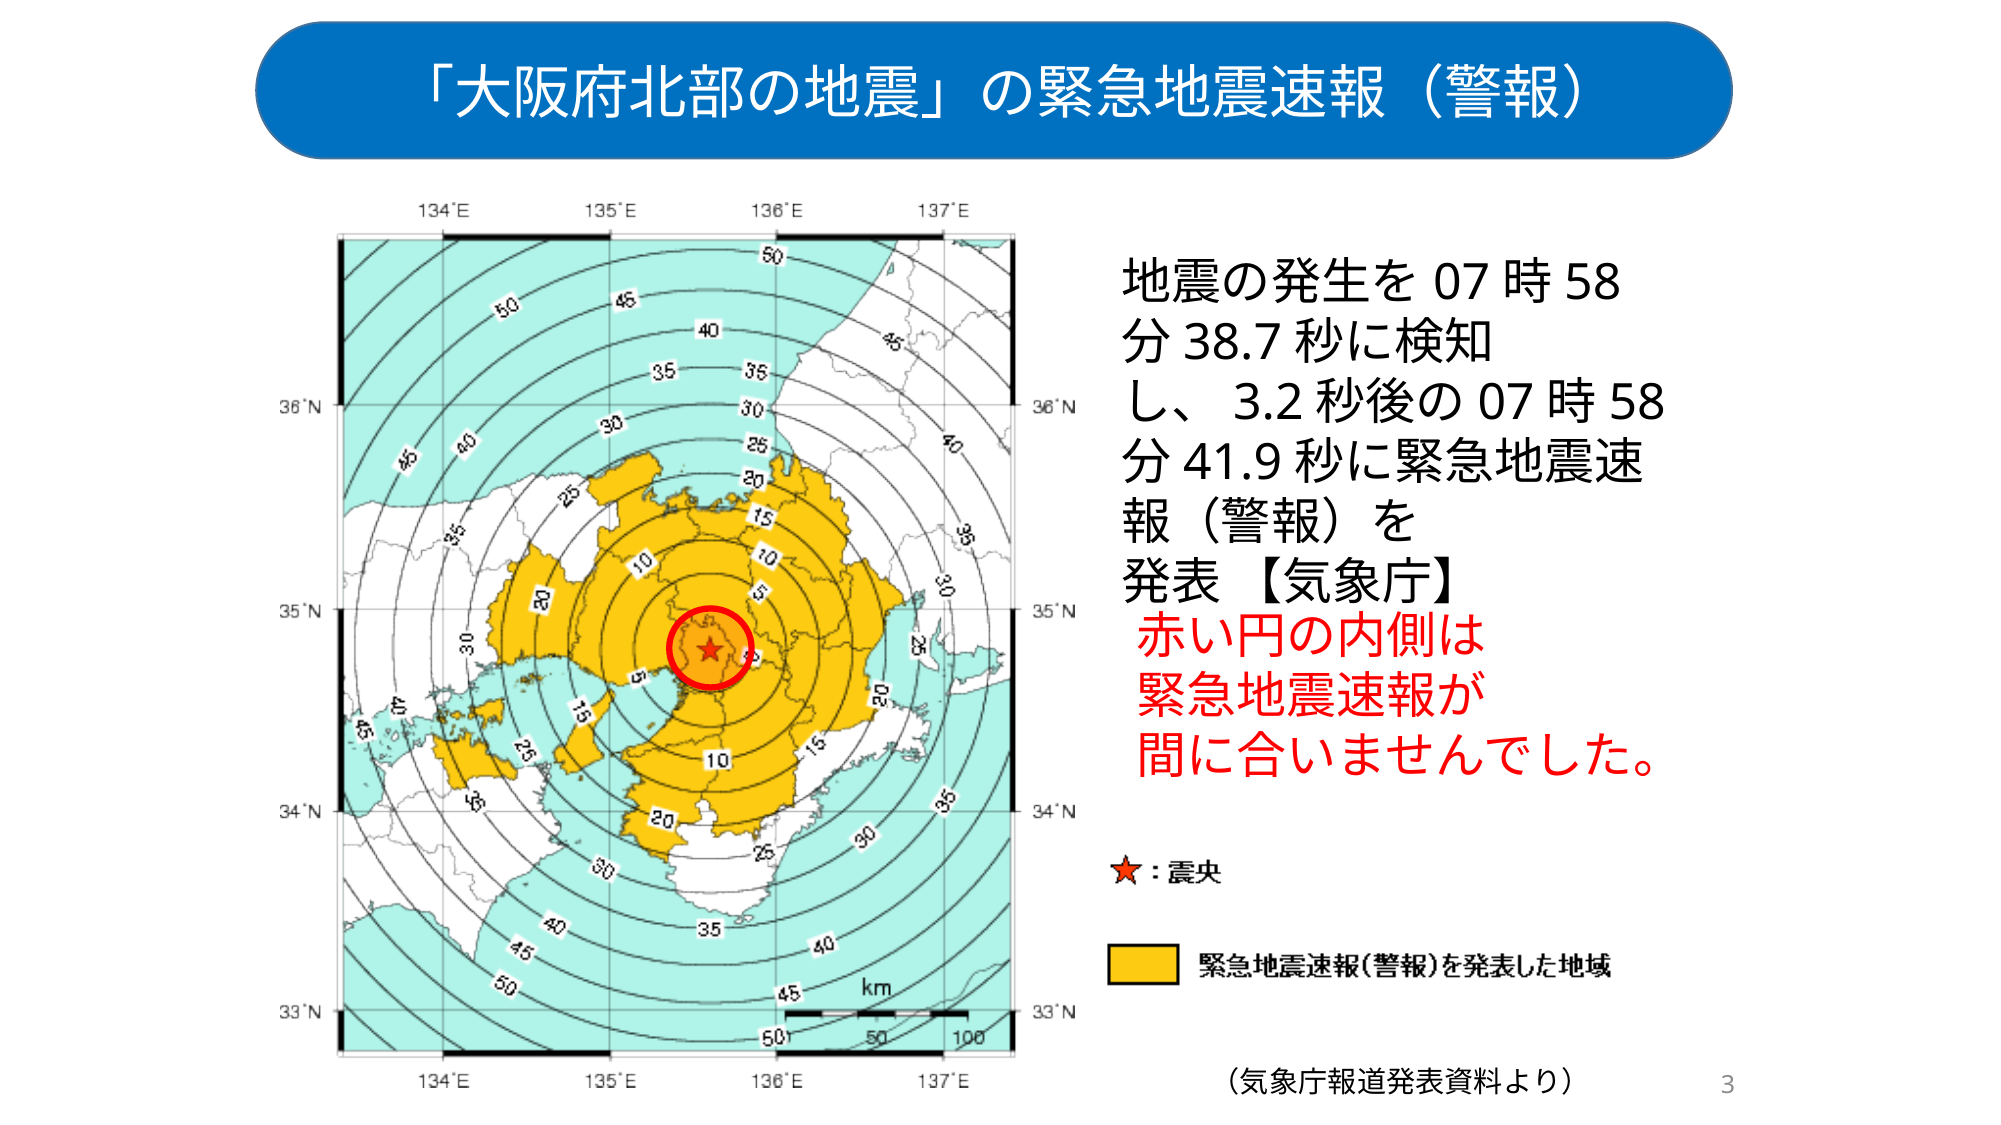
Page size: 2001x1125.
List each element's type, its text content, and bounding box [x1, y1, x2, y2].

text_box 「大阪府北部の地震」の緊急地震速報（警報） [255, 21, 1734, 160]
text_box 赤い円の内側は 緊急地震速報が 間に合いませんでした。 [1122, 596, 1671, 792]
text_box 地震の発生を07時58分38.7秒に検知し、3.2秒後の07時58分41.9秒に緊急地震速報（警報）を 発表 【気象庁】 [1106, 241, 1687, 617]
picture [1103, 830, 1628, 1022]
text_box （気象庁報道発表資料より） [1137, 1055, 1400, 1106]
slide_number 3 [1400, 1046, 1750, 1125]
picture [280, 202, 1075, 1088]
